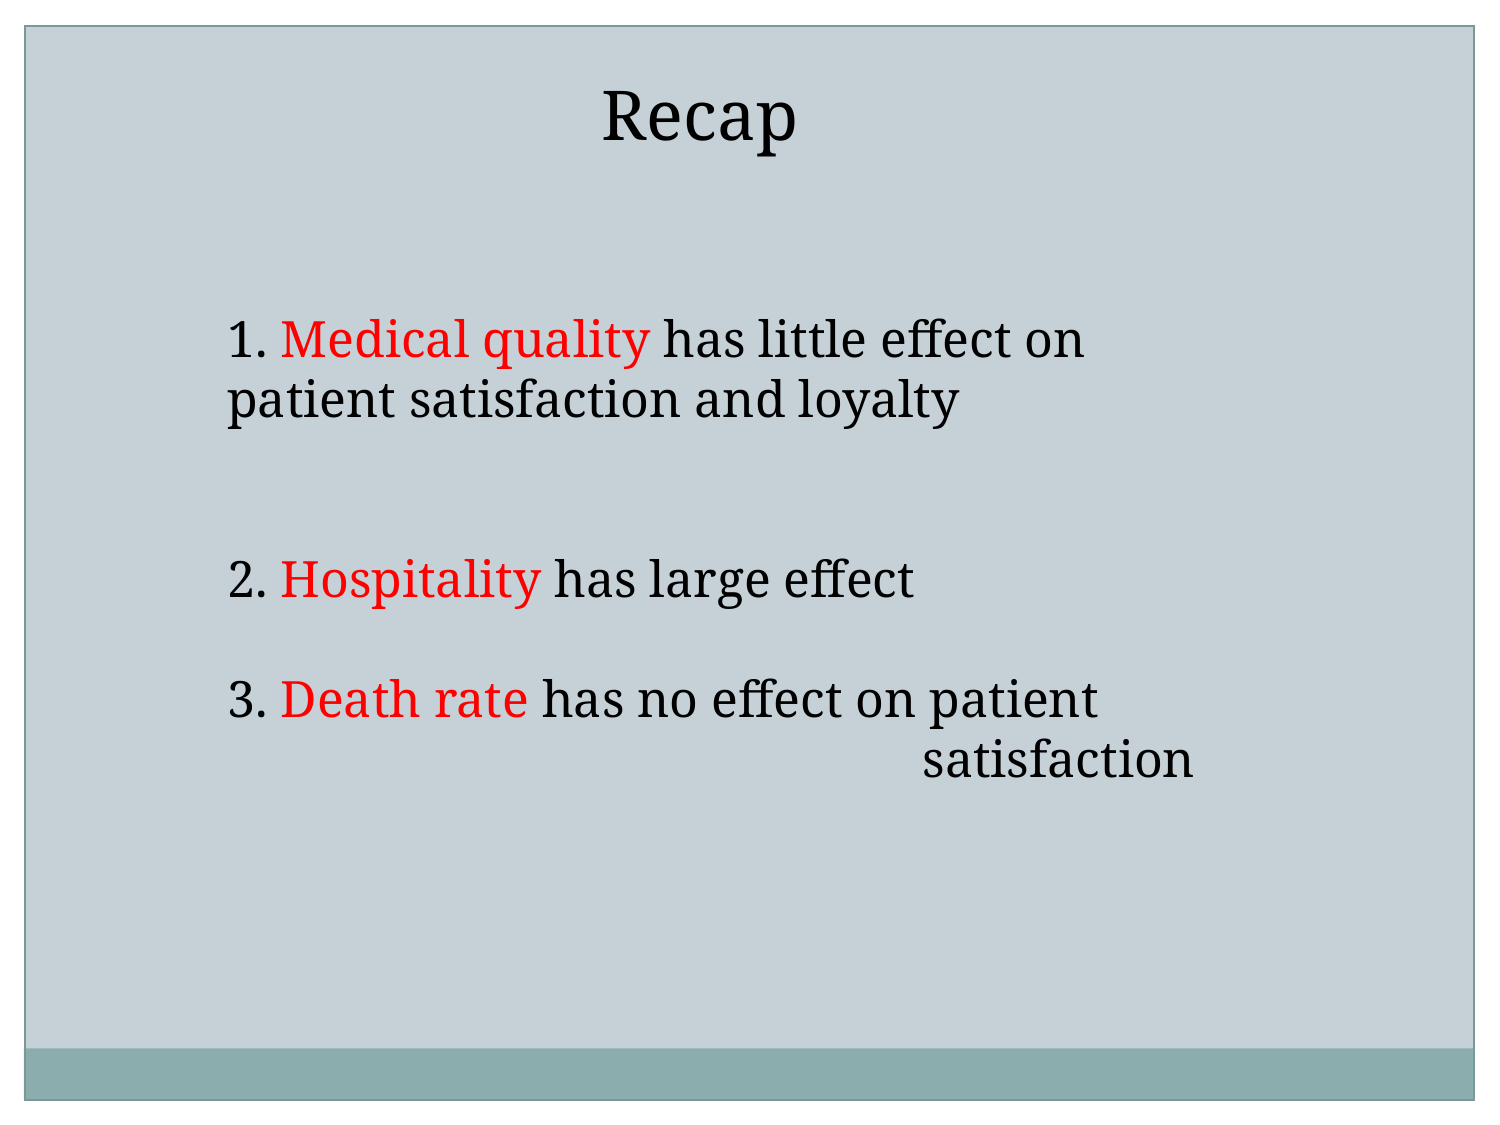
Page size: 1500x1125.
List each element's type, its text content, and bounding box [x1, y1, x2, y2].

text_box 1. Medical quality has little effect on patient satisfaction and loyalty 2. Hospitality has large effect 3. Death rate has no effect on patient satisfaction [212, 299, 1238, 855]
title Recap [0, 37, 1400, 162]
